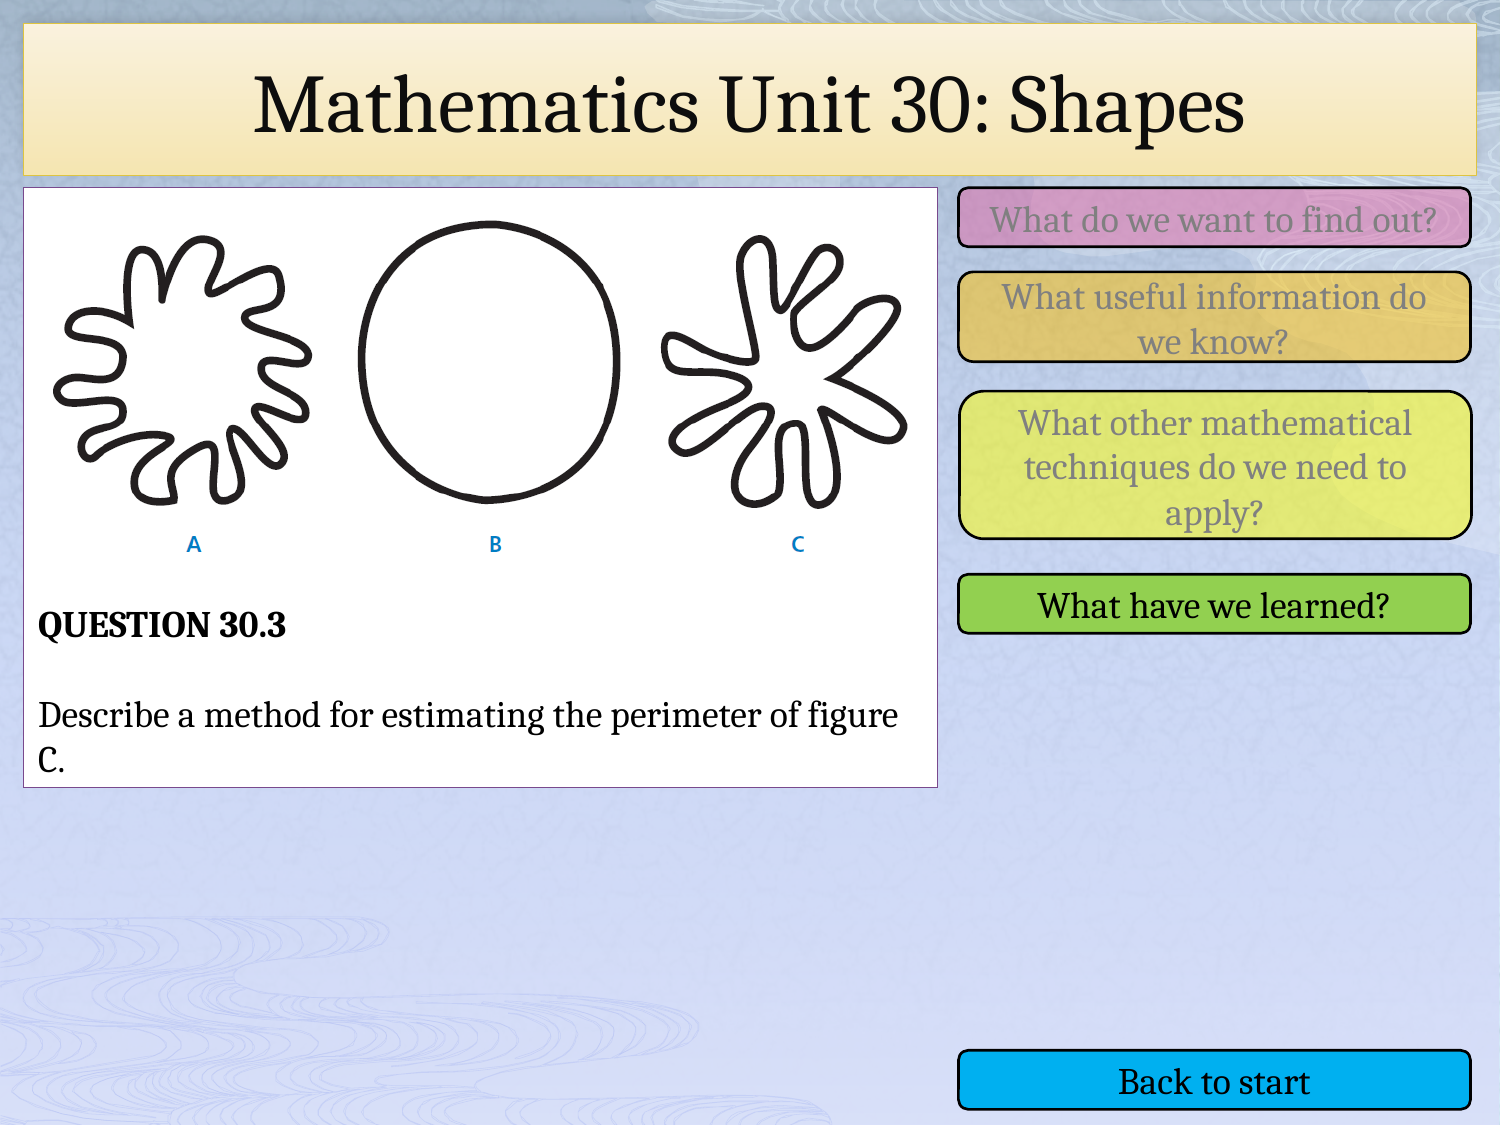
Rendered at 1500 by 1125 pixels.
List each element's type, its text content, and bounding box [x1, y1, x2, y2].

picture [41, 213, 916, 564]
text_box What other mathematical techniques do we need to apply? [958, 389, 1473, 541]
text_box What do we want to find out? [957, 186, 1472, 249]
text_box Back to start [957, 1048, 1472, 1111]
title Mathematics Unit 30: Shapes [23, 23, 1477, 176]
text_box QUESTION 30.3 Describe a method for estimating the perimeter of figure C. [23, 187, 938, 788]
text_box What have we learned? [957, 572, 1472, 635]
text_box What useful information do we know? [957, 270, 1472, 364]
